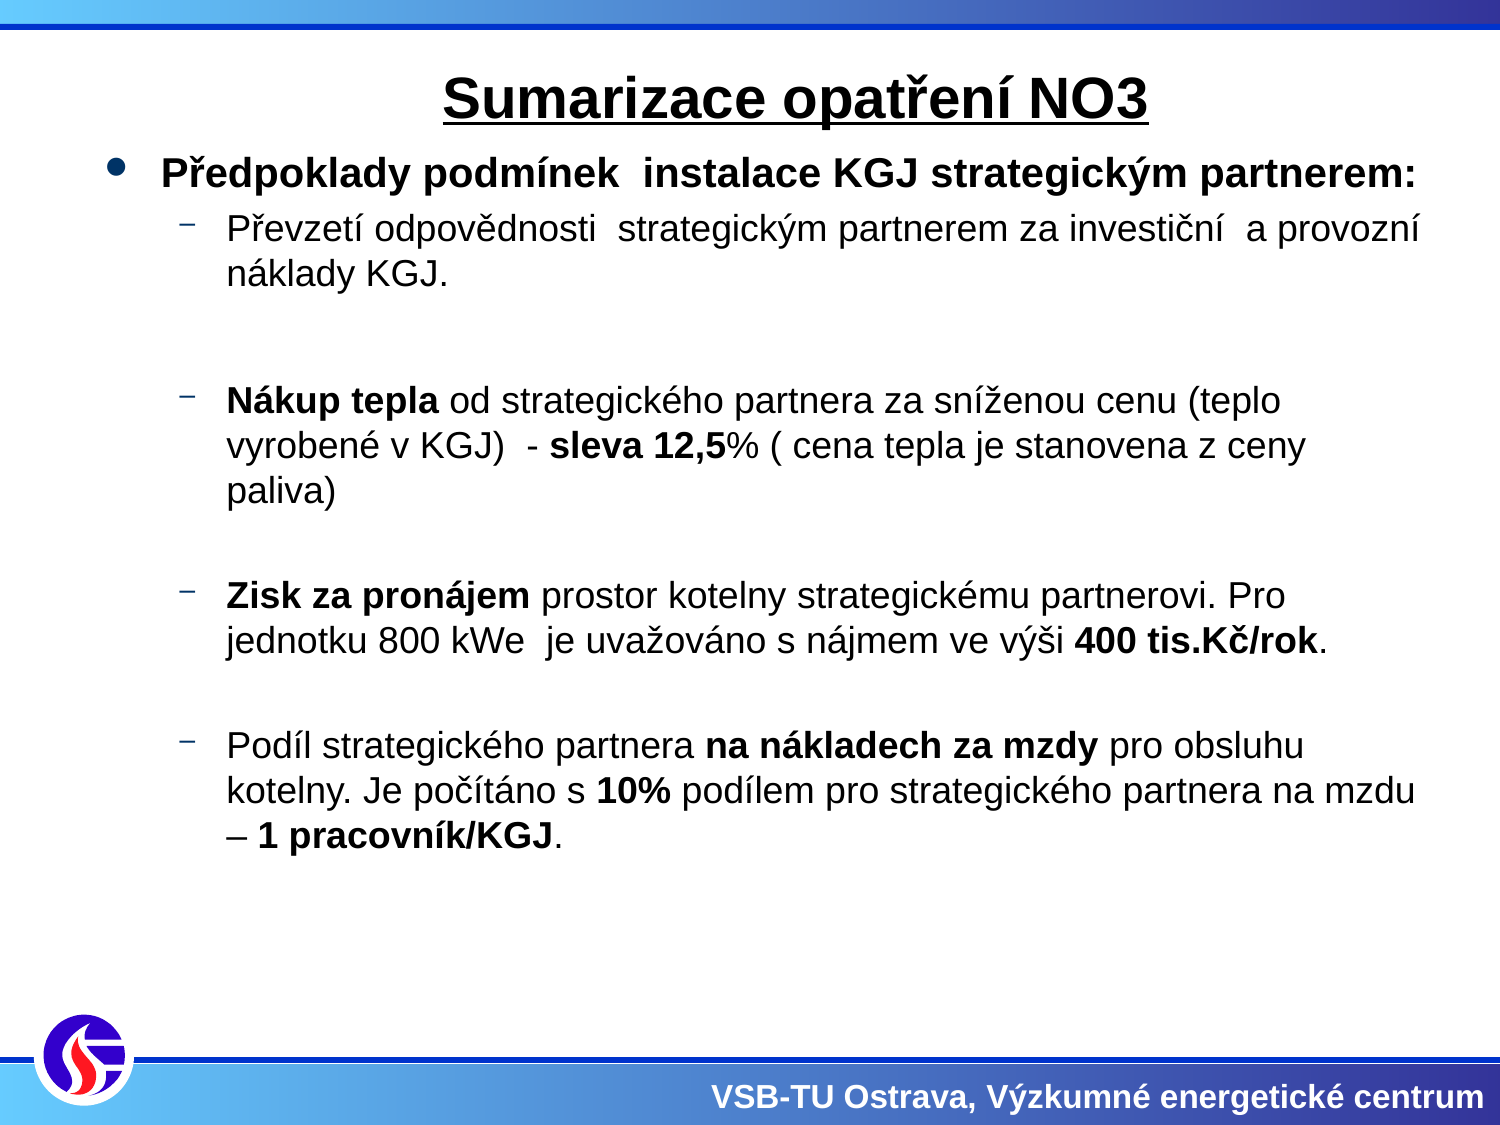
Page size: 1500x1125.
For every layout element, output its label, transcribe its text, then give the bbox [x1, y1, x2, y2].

text_box Sumarizace opatření NO3 [427, 53, 1164, 138]
table_cell tis.Kč [352, 1065, 356, 1125]
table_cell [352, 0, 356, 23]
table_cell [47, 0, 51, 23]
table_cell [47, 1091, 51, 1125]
list Předpoklady podmínek instalace KGJ strategickým partnerem: Převzetí odpovědnosti strategickým partnerem za investiční a provozní náklady KGJ. Nákup tepla od strategického partnera za sníženou cenu (teplo vyrobené v KGJ) - sleva 12,5% ( cena tepla je stanovena z ceny paliva) Zisk za pronájem prostor kotelny strategickému partnerovi. Pro jednotku 800 kWe je uvažováno s nájmem ve výši 400 tis.Kč/rok. Podíl strategického partnera na nákladech za mzdy pro obsluhu kotelny. Je počítáno s 10% podílem pro strategického partnera na mzdu – 1 pracovník/KGJ. [89, 138, 1440, 1050]
